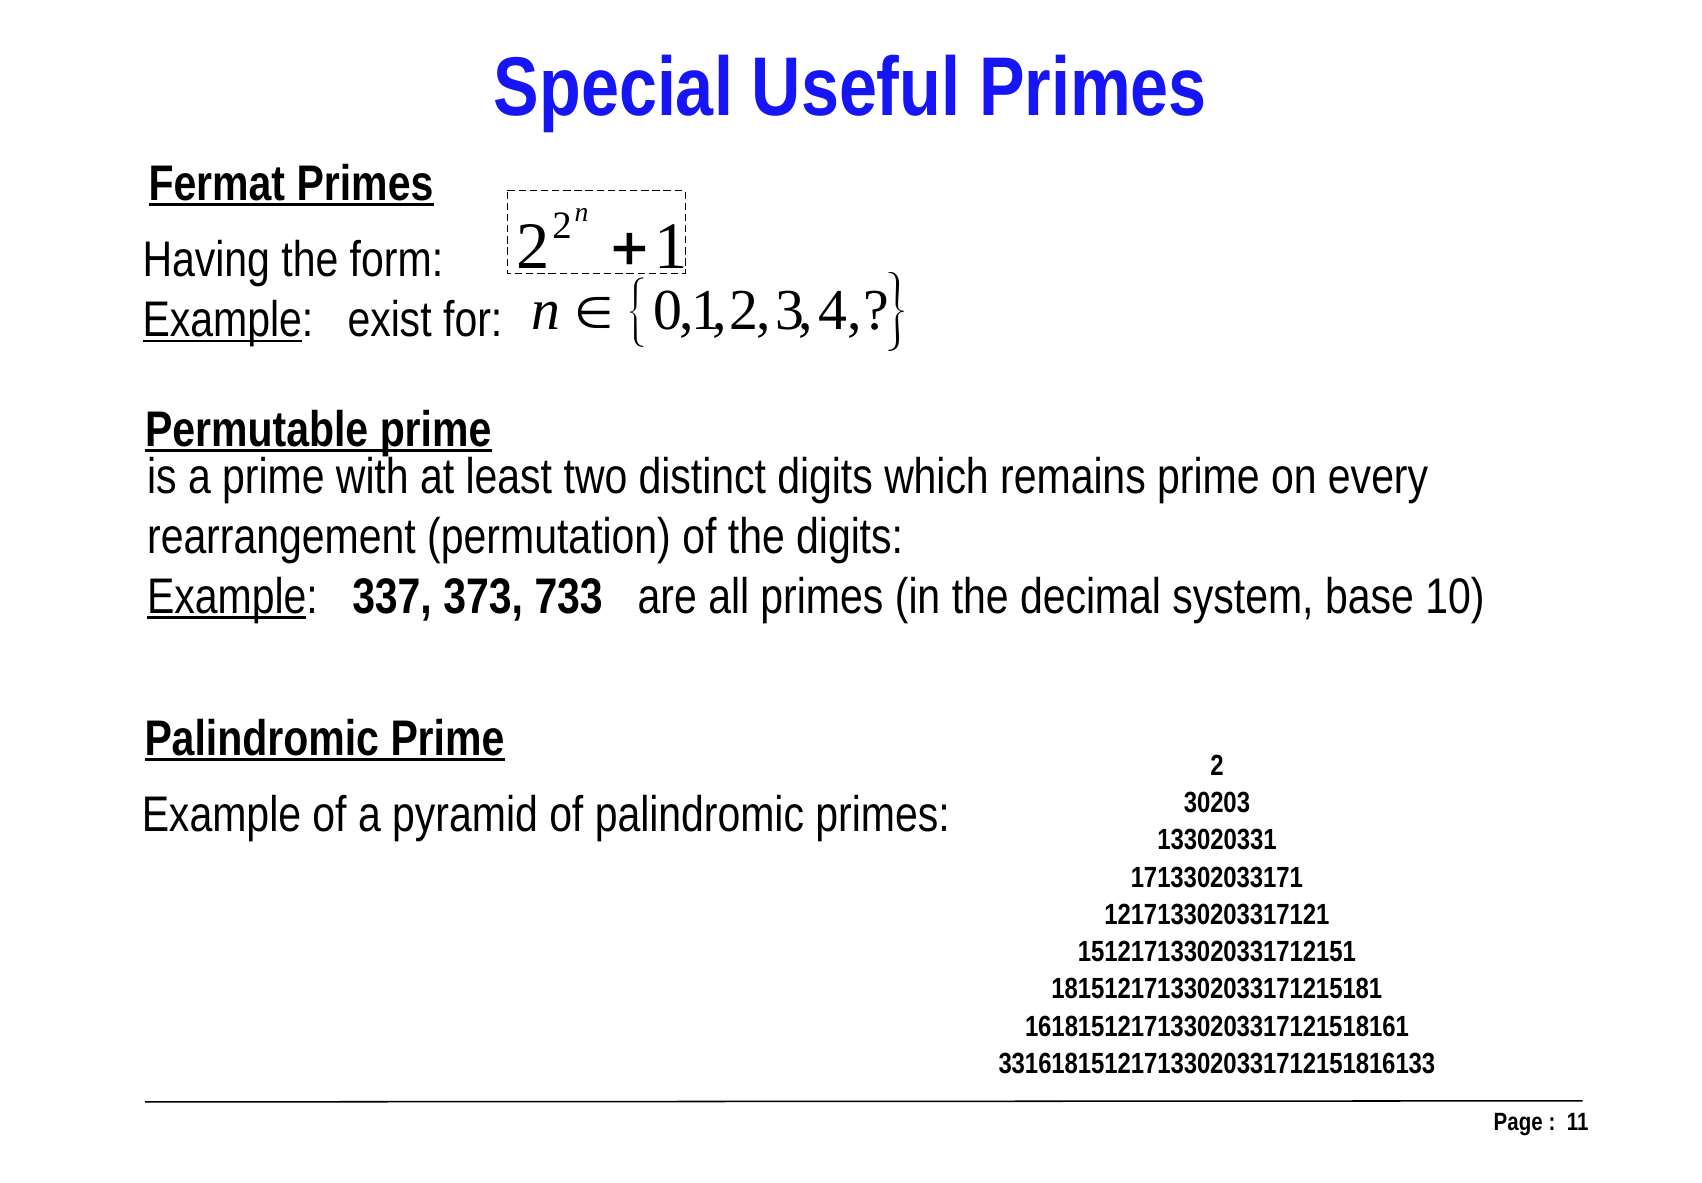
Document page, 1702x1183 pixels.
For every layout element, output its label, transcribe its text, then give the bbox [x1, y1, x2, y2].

text_box 2 30203 133020331 1713302033171 12171330203317121 151217133020331712151 1815121713302033171215181 16181512171330203317121518161 331618151217133020331712151816133 [850, 742, 1584, 1114]
text_box Example of a pyramid of palindromic primes: [127, 773, 993, 885]
text_box Permutable prime [130, 388, 507, 465]
text_box Special Useful Primes [479, 24, 1223, 140]
text_box Fermat Primes [133, 142, 449, 218]
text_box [521, 271, 917, 359]
text_box Palindromic Prime [129, 697, 520, 773]
text_box Having the form: Example: exist for: [127, 219, 1517, 390]
text_box is a prime with at least two distinct digits which remains prime on every rearrangement (permutation) of the digits: Example: 337, 373, 733 are all primes (in the decimal system, base 10) [132, 435, 1522, 726]
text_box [507, 190, 686, 275]
